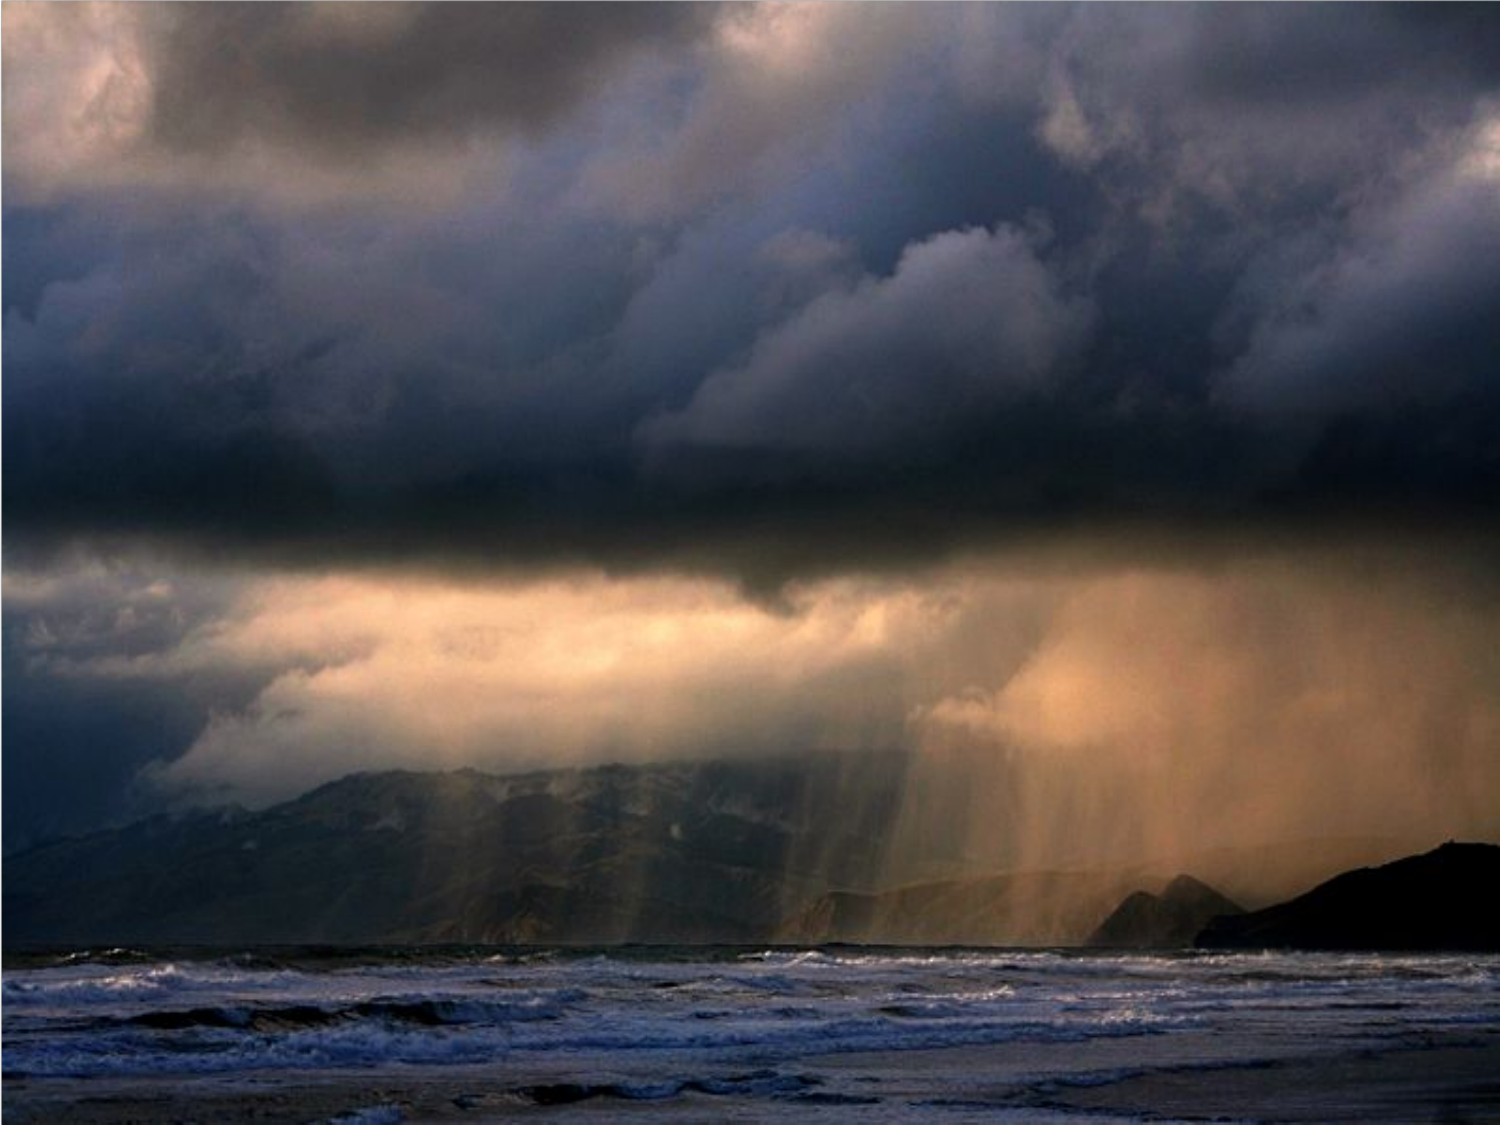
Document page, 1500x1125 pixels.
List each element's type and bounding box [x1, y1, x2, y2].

list [0, 0, 1500, 1125]
